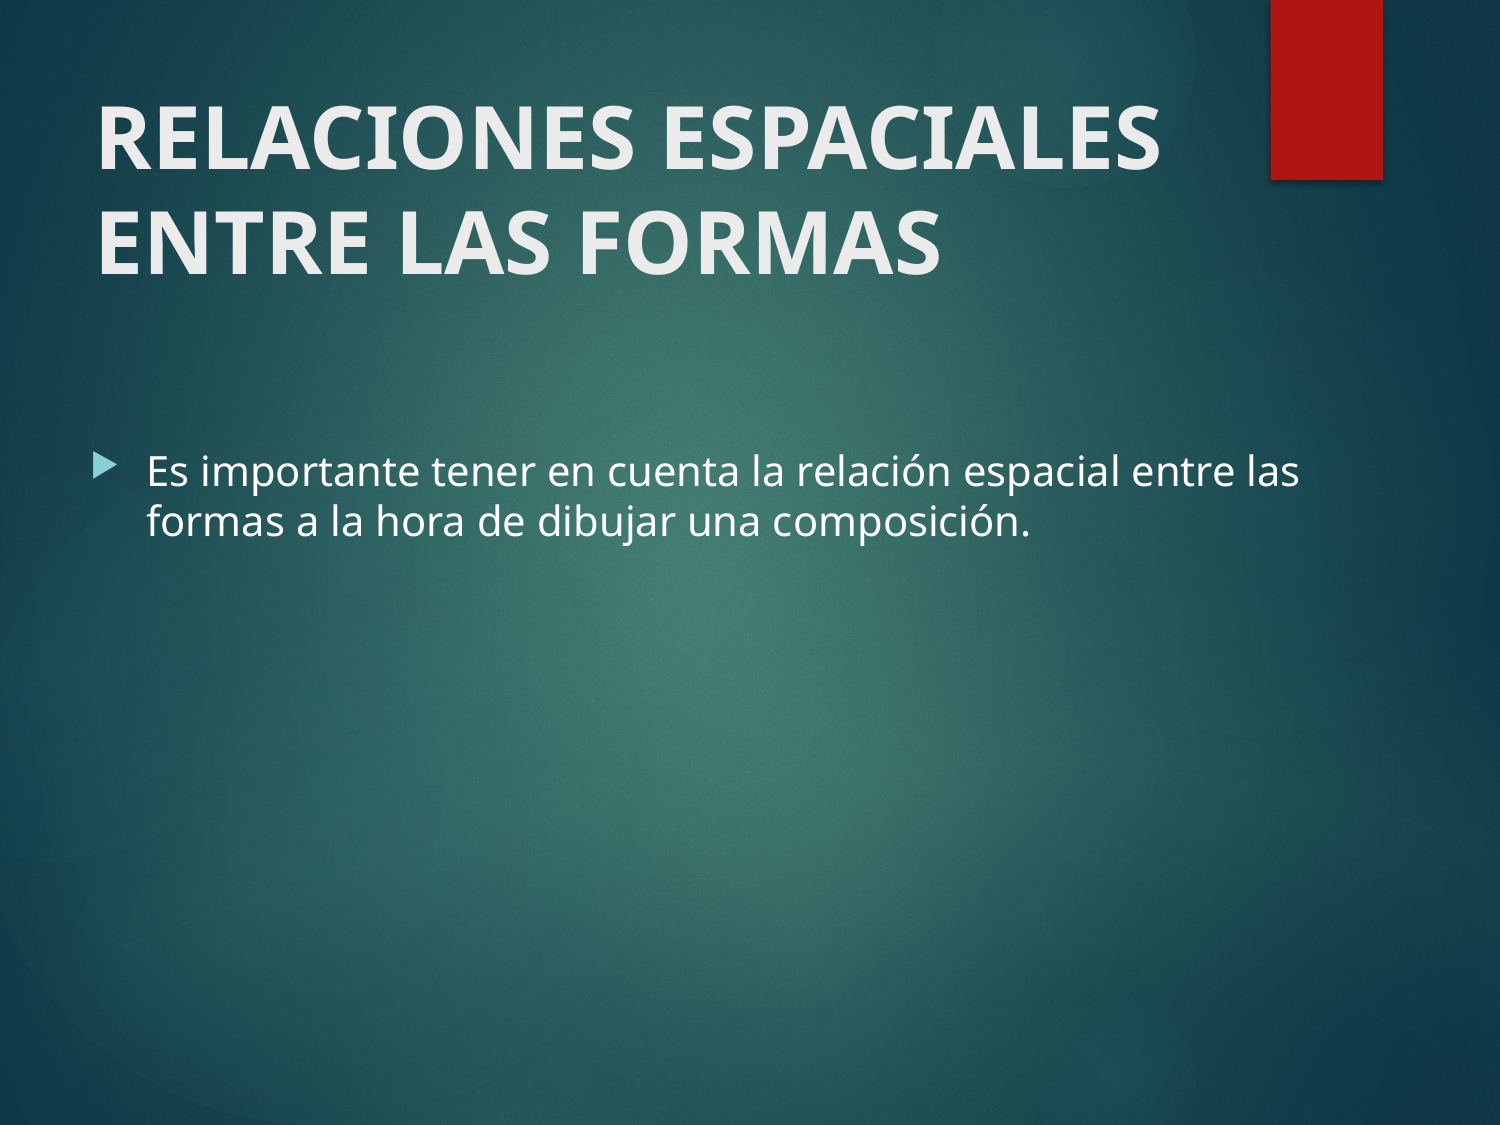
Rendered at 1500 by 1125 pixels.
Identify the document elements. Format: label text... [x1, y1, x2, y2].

list Es importante tener en cuenta la relación espacial entre las formas a la hora de dibujar una composición. [75, 437, 1425, 1005]
title RELACIONES ESPACIALES ENTRE LAS FORMAS [79, 74, 1237, 304]
